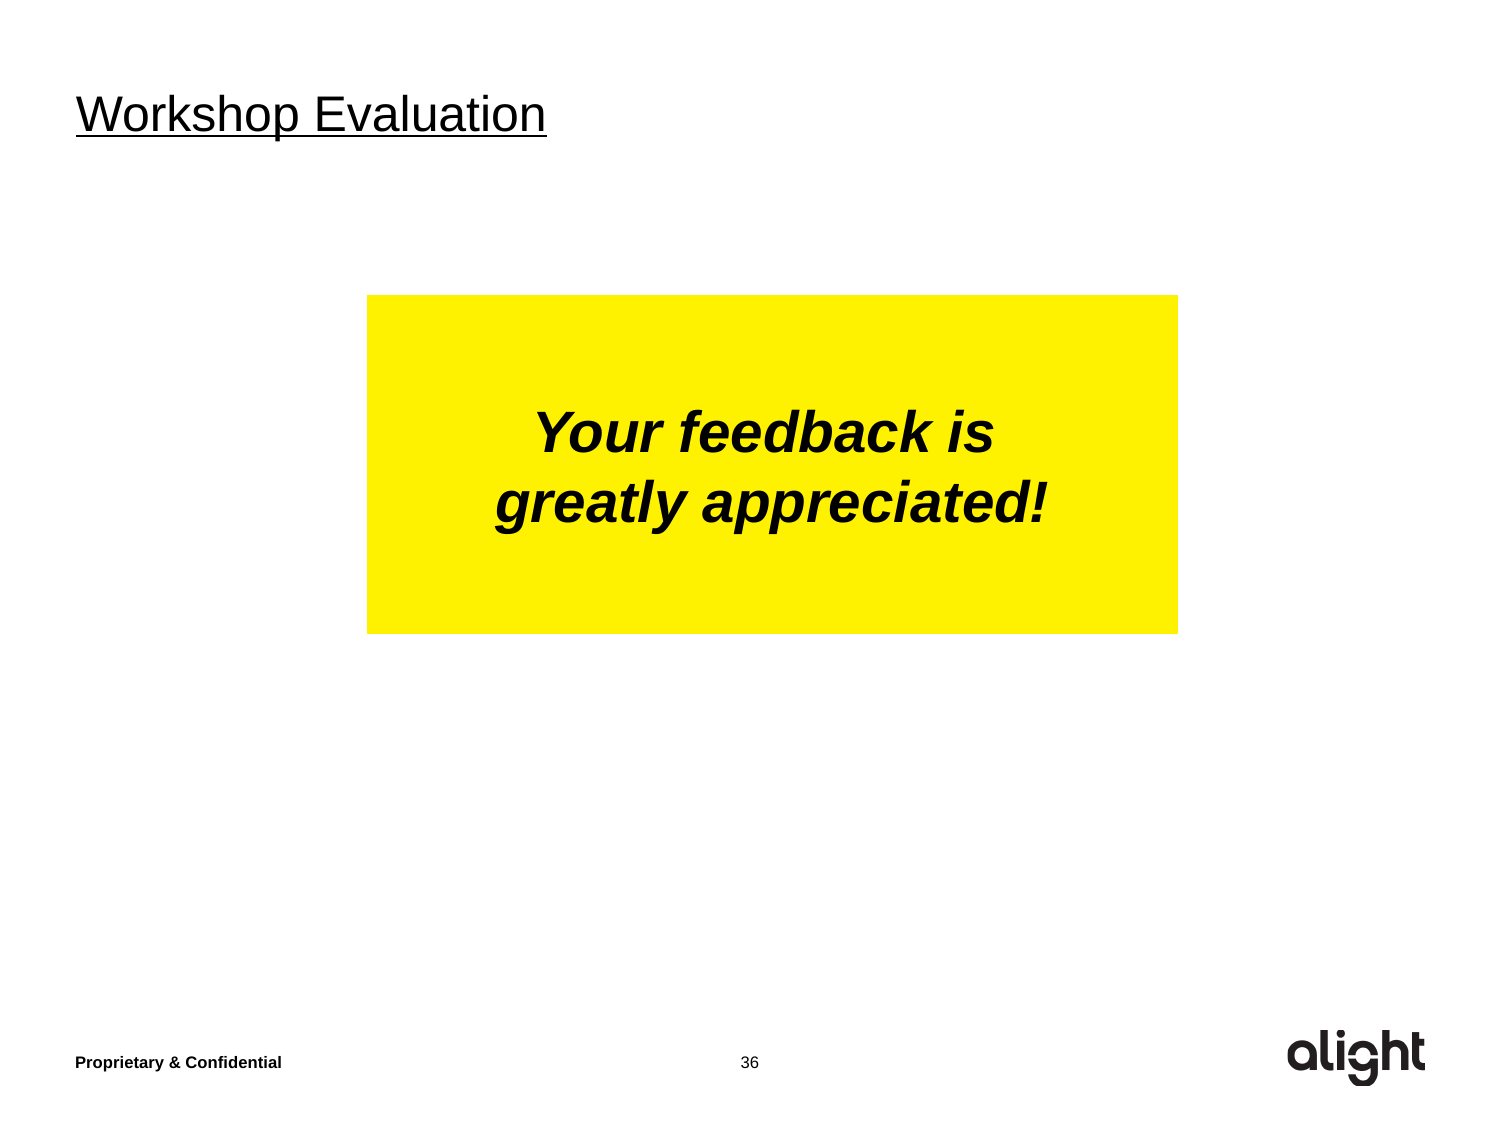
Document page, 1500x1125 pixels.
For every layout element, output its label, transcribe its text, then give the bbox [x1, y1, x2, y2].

text_box Your feedback is greatly appreciated! [367, 295, 1178, 634]
title Workshop Evaluation [75, 75, 798, 195]
